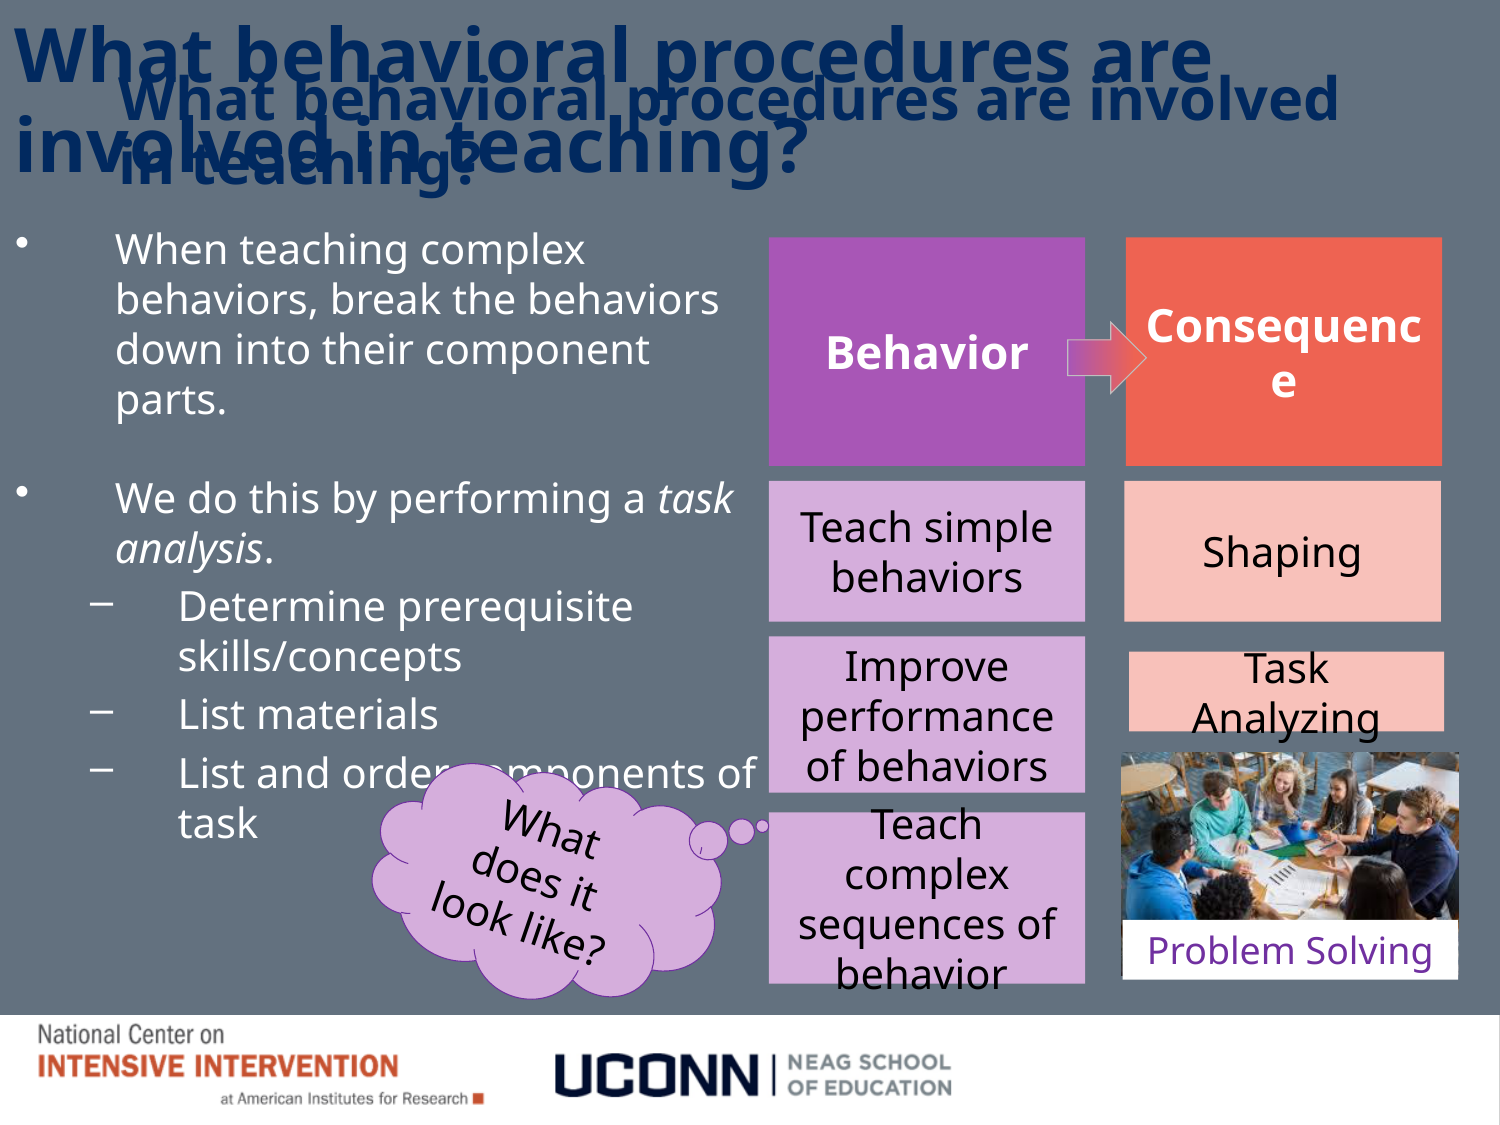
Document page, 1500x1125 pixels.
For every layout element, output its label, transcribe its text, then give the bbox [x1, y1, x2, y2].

text_box What behavioral procedures are involved in teaching? [0, 0, 1275, 195]
text_box [1067, 320, 1148, 395]
text_box Teach simple behaviors [775, 480, 1086, 622]
text_box Behavior [775, 278, 1086, 466]
text_box Improve performance of behaviors [775, 636, 1086, 793]
text_box Consequence [1125, 237, 1443, 466]
text_box Shaping [1124, 480, 1441, 622]
text_box When teaching complex behaviors, break the behaviors down into their component parts. We do this by performing a task analysis. Determine prerequisite skills/concepts List materials List and order components of task [0, 214, 775, 1008]
text_box What does it look like? [371, 763, 770, 1000]
title What behavioral procedures are involved in teaching? [103, 59, 1397, 278]
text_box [1121, 752, 1459, 981]
picture [0, 1015, 1500, 1125]
text_box Task Analyzing [1129, 651, 1445, 732]
text_box Teach complex sequences of behavior [775, 812, 1086, 984]
